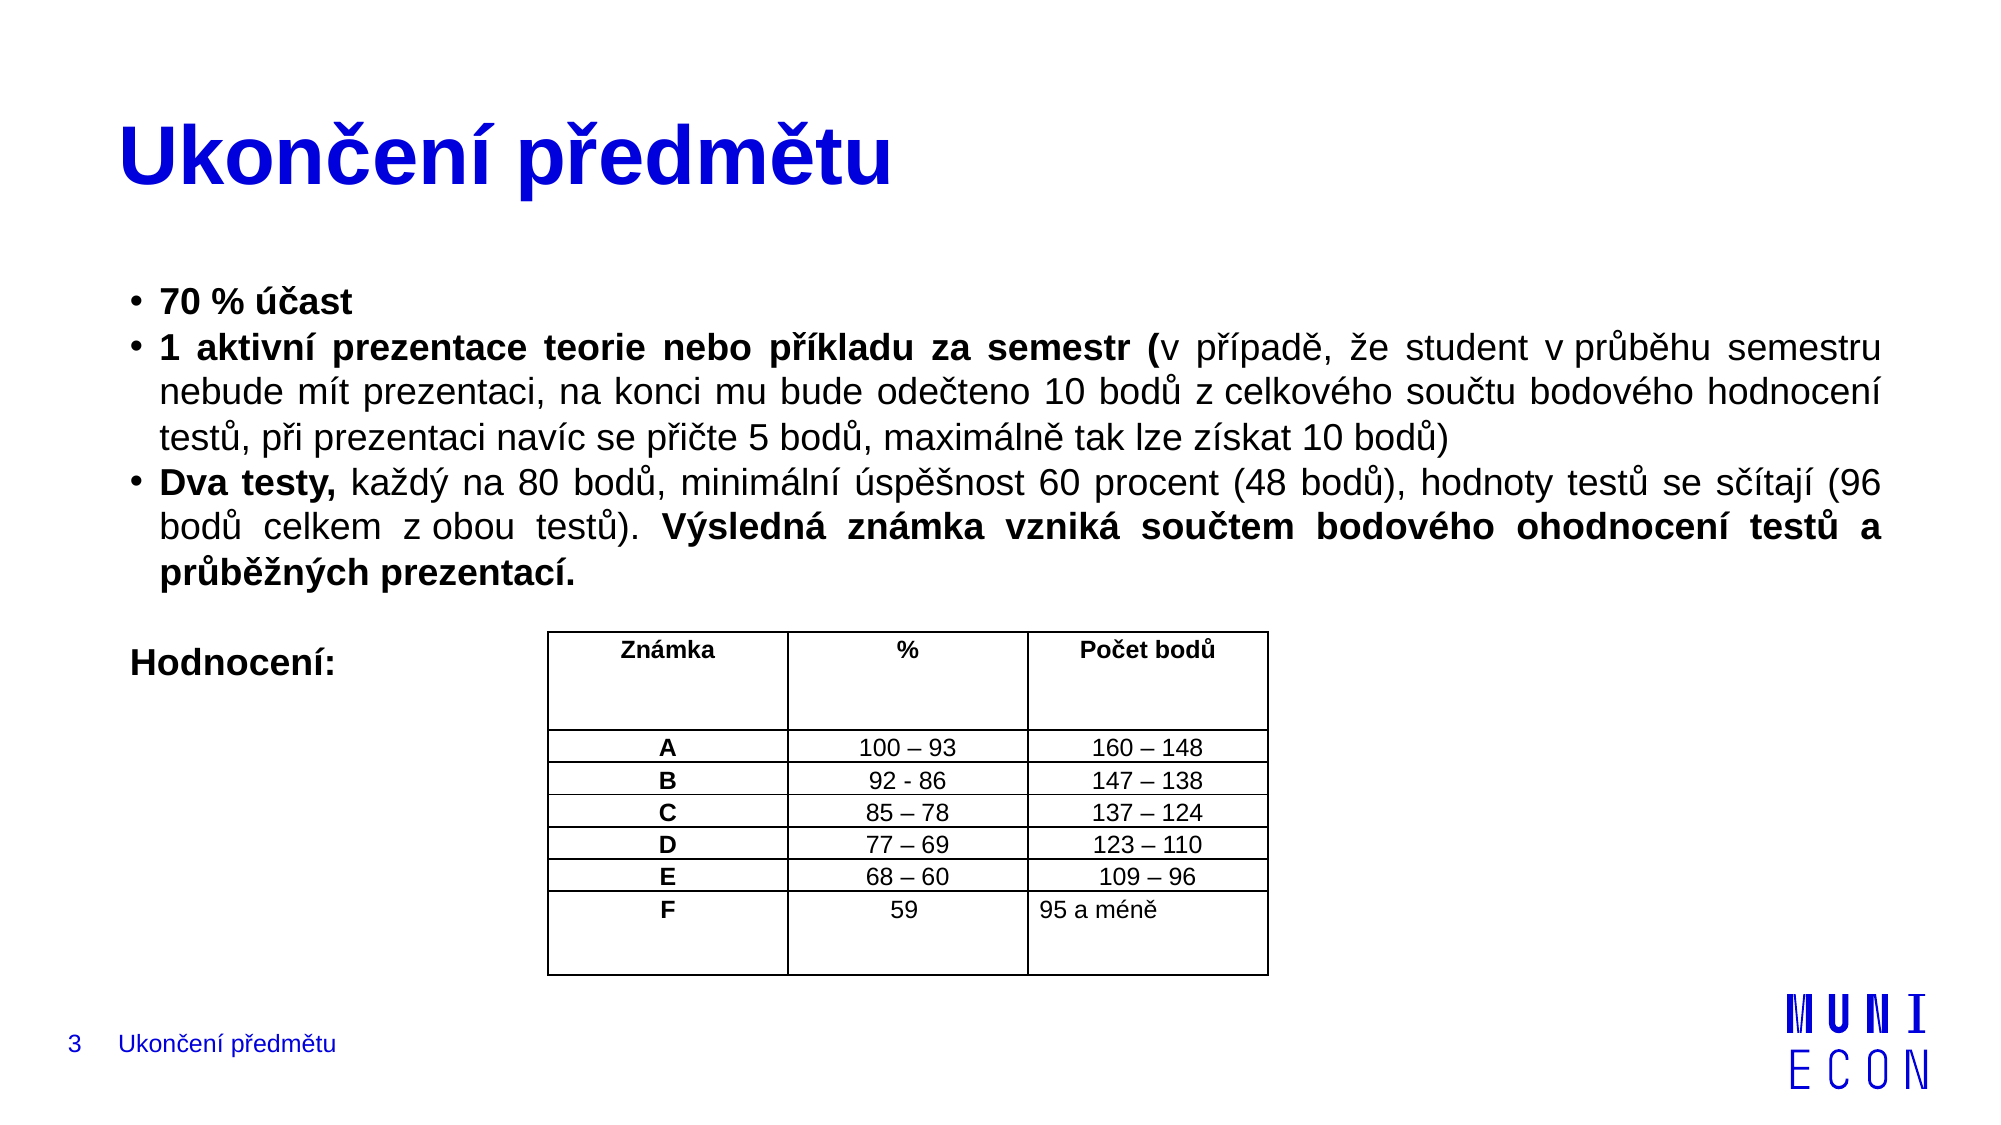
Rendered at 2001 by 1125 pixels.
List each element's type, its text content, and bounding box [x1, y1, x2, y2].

table_header Počet bodů [1029, 633, 1267, 729]
table_cell D [549, 828, 787, 858]
table_header Známka [549, 633, 787, 729]
table_cell 95 a méně [1029, 892, 1267, 974]
table_cell 59 [789, 892, 1027, 974]
slide_number 3 [67, 1021, 110, 1063]
table_cell 77 – 69 [789, 828, 1027, 858]
table_cell B [549, 763, 787, 794]
table_cell 109 – 96 [1029, 860, 1267, 890]
table_header % [789, 633, 1027, 729]
table_cell 68 – 60 [789, 860, 1027, 890]
table_cell 137 – 124 [1029, 795, 1267, 826]
table_cell 92 - 86 [789, 763, 1027, 794]
table_cell 85 – 78 [789, 795, 1027, 826]
table_cell C [549, 795, 787, 826]
table_cell 100 – 93 [789, 731, 1027, 761]
table_cell 123 – 110 [1029, 828, 1267, 858]
table_cell E [549, 860, 787, 890]
footer Ukončení předmětu [118, 1053, 1418, 1063]
table_cell A [549, 731, 787, 761]
title Ukončení předmětu [118, 118, 1883, 193]
table_cell 160 – 148 [1029, 731, 1267, 761]
list 70 % účast 1 aktivní prezentace teorie nebo příkladu za semestr (v případě, že student v průběhu semestru nebude mít prezentaci, na konci mu bude odečteno 10 bodů z celkového součtu bodového hodnocení testů, při prezentaci navíc se přičte 5 bodů, maximálně tak lze získat 10 bodů) Dva testy, každý na 80 bodů, minimální úspěšnost 60 procent (48 bodů), hodnoty testů se sčítají (96 bodů celkem z obou testů). Výsledná známka vzniká součtem bodového ohodnocení testů a průběžných prezentací. Hodnocení: [118, 277, 1883, 1053]
table_cell F [549, 892, 787, 974]
table_cell 147 – 138 [1029, 763, 1267, 794]
